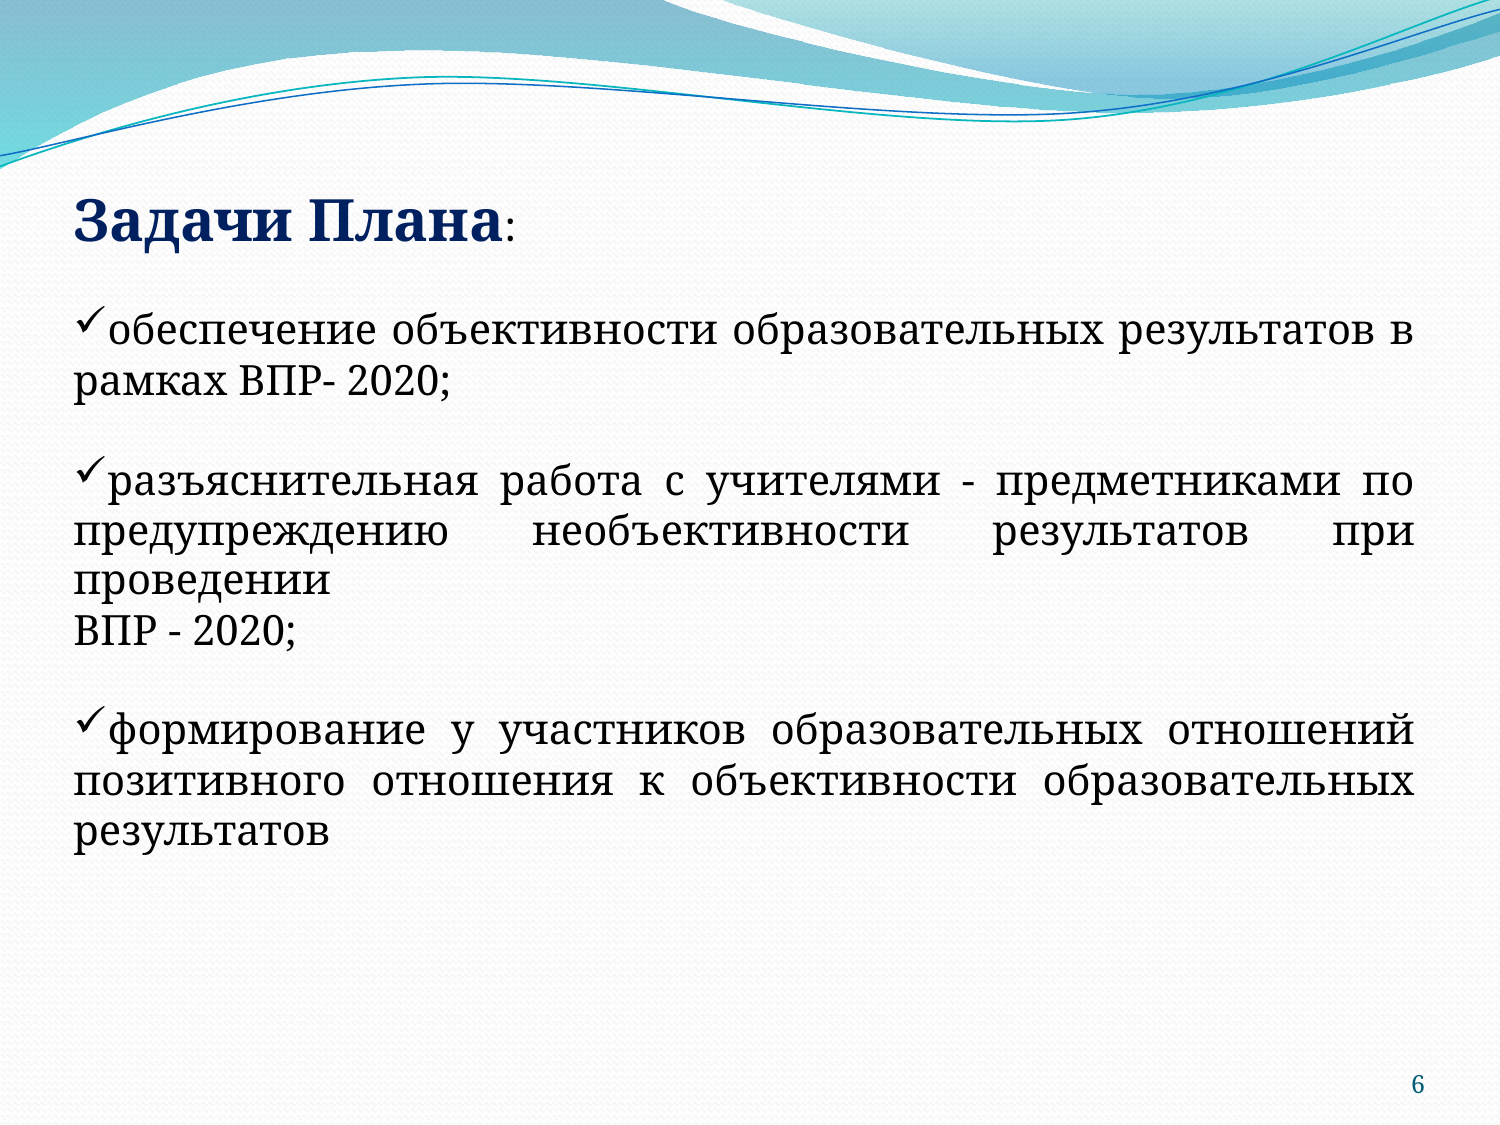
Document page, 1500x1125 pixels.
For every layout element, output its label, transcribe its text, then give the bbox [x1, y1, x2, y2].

text_box Задачи Плана: обеспечение объективности образовательных результатов в рамках ВПР- 2020; разъяснительная работа с учителями - предметниками по предупреждению необъективности результатов при проведении ВПР - 2020; формирование у участников образовательных отношений позитивного отношения к объективности образовательных результатов [58, 175, 1430, 861]
slide_number 6 [1299, 1042, 1425, 1103]
